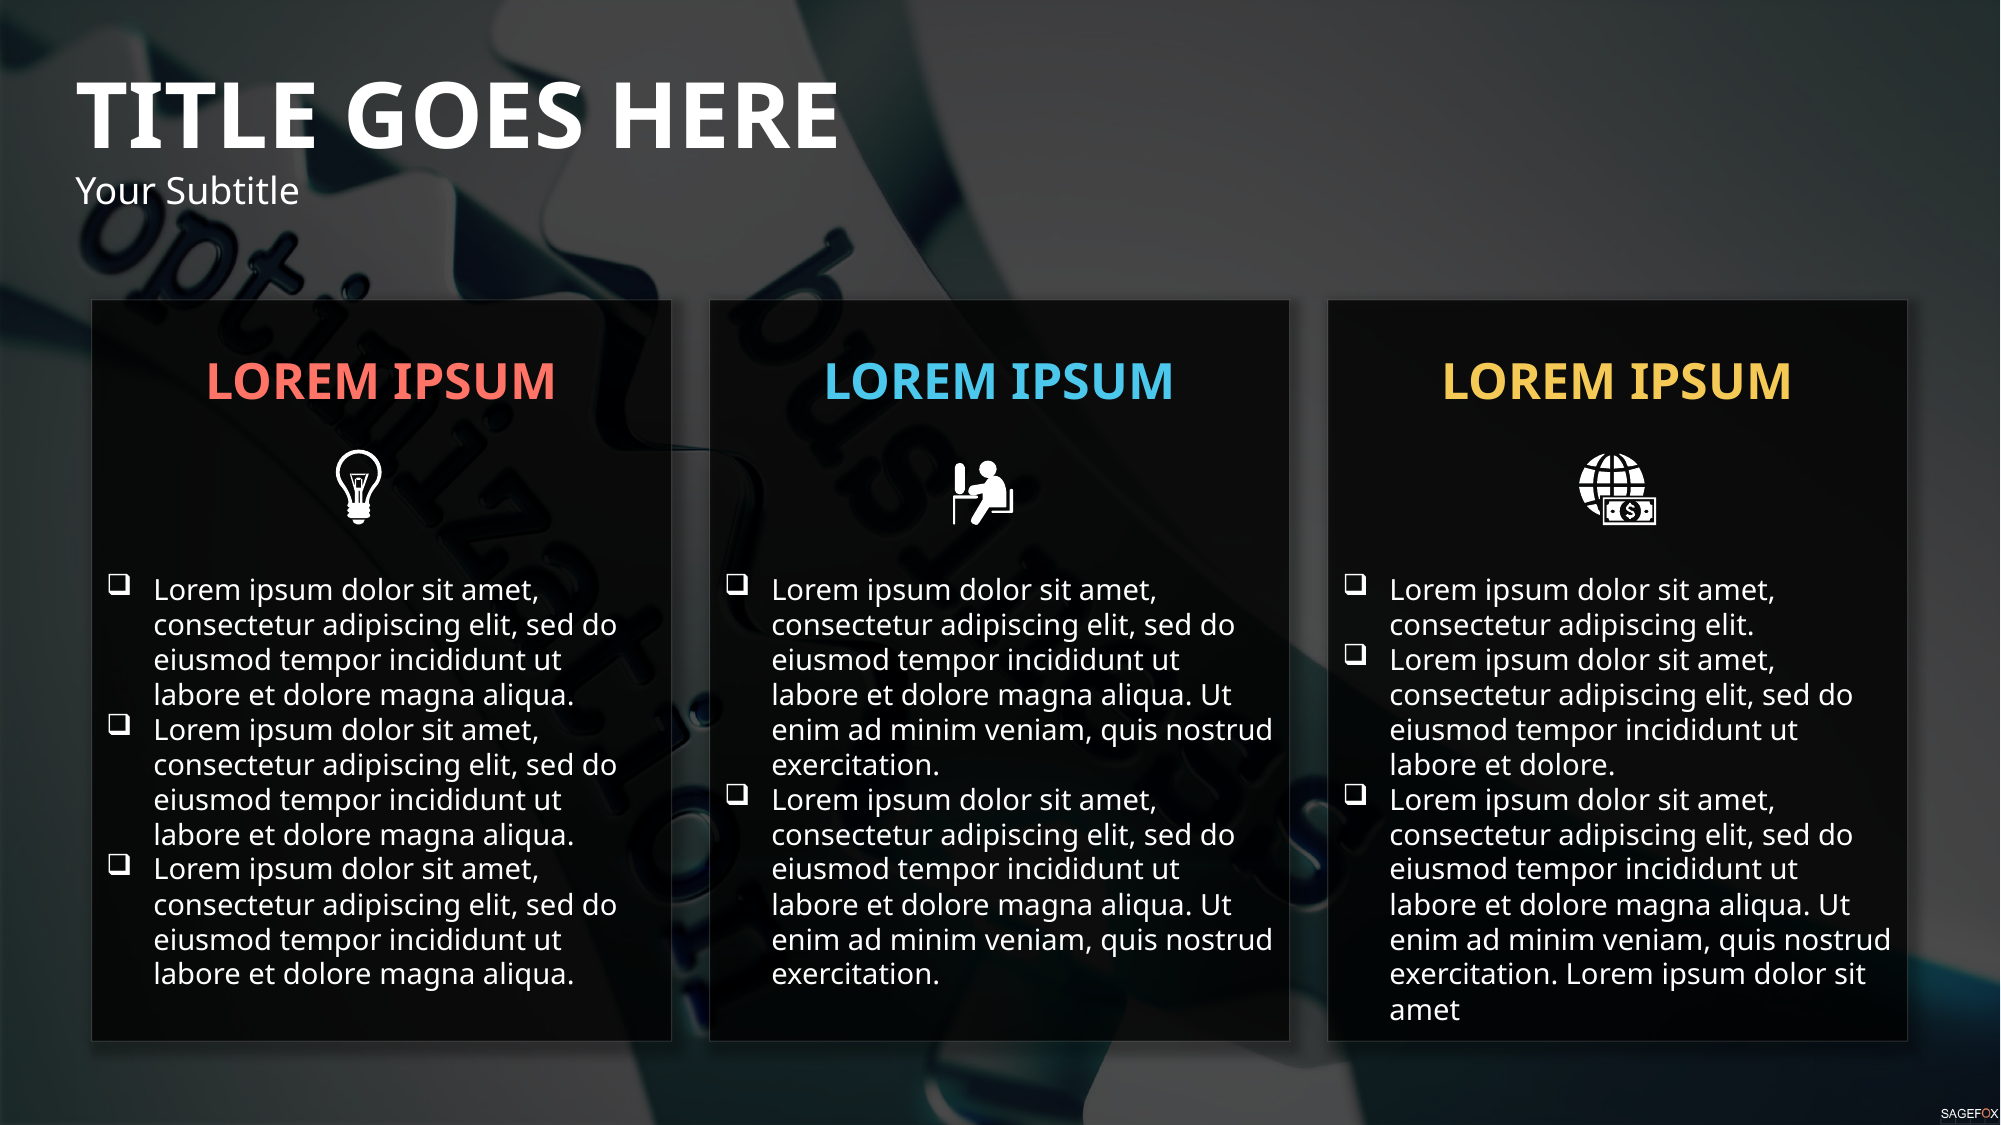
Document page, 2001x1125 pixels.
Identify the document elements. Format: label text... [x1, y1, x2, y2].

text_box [952, 460, 1013, 525]
text_box Lorem ipsum dolor sit amet, consectetur adipiscing elit. Lorem ipsum dolor sit amet, consectetur adipiscing elit, sed do eiusmod tempor incididunt ut labore et dolore. Lorem ipsum dolor sit amet, consectetur adipiscing elit, sed do eiusmod tempor incididunt ut labore et dolore magna aliqua. Ut enim ad minim veniam, quis nostrud exercitation. Lorem ipsum dolor sit amet [1327, 538, 1908, 1034]
text_box [709, 299, 1291, 1042]
text_box LOREM IPSUM [709, 342, 1290, 417]
text_box [1327, 299, 1909, 1042]
text_box Lorem ipsum dolor sit amet, consectetur adipiscing elit, sed do eiusmod tempor incididunt ut labore et dolore magna aliqua. Ut enim ad minim veniam, quis nostrud exercitation. Lorem ipsum dolor sit amet, consectetur adipiscing elit, sed do eiusmod tempor incididunt ut labore et dolore magna aliqua. Ut enim ad minim veniam, quis nostrud exercitation. [709, 538, 1290, 999]
text_box LOREM IPSUM [1327, 342, 1908, 417]
text_box LOREM IPSUM [91, 342, 672, 417]
text_box Lorem ipsum dolor sit amet, consectetur adipiscing elit, sed do eiusmod tempor incididunt ut labore et dolore magna aliqua. Lorem ipsum dolor sit amet, consectetur adipiscing elit, sed do eiusmod tempor incididunt ut labore et dolore magna aliqua. Lorem ipsum dolor sit amet, consectetur adipiscing elit, sed do eiusmod tempor incididunt ut labore et dolore magna aliqua. [91, 538, 672, 999]
picture [0, 0, 2001, 1125]
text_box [1579, 453, 1657, 526]
text_box [91, 299, 673, 1042]
text_box TITLE GOES HERE Your Subtitle [60, 49, 1036, 220]
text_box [335, 449, 382, 525]
